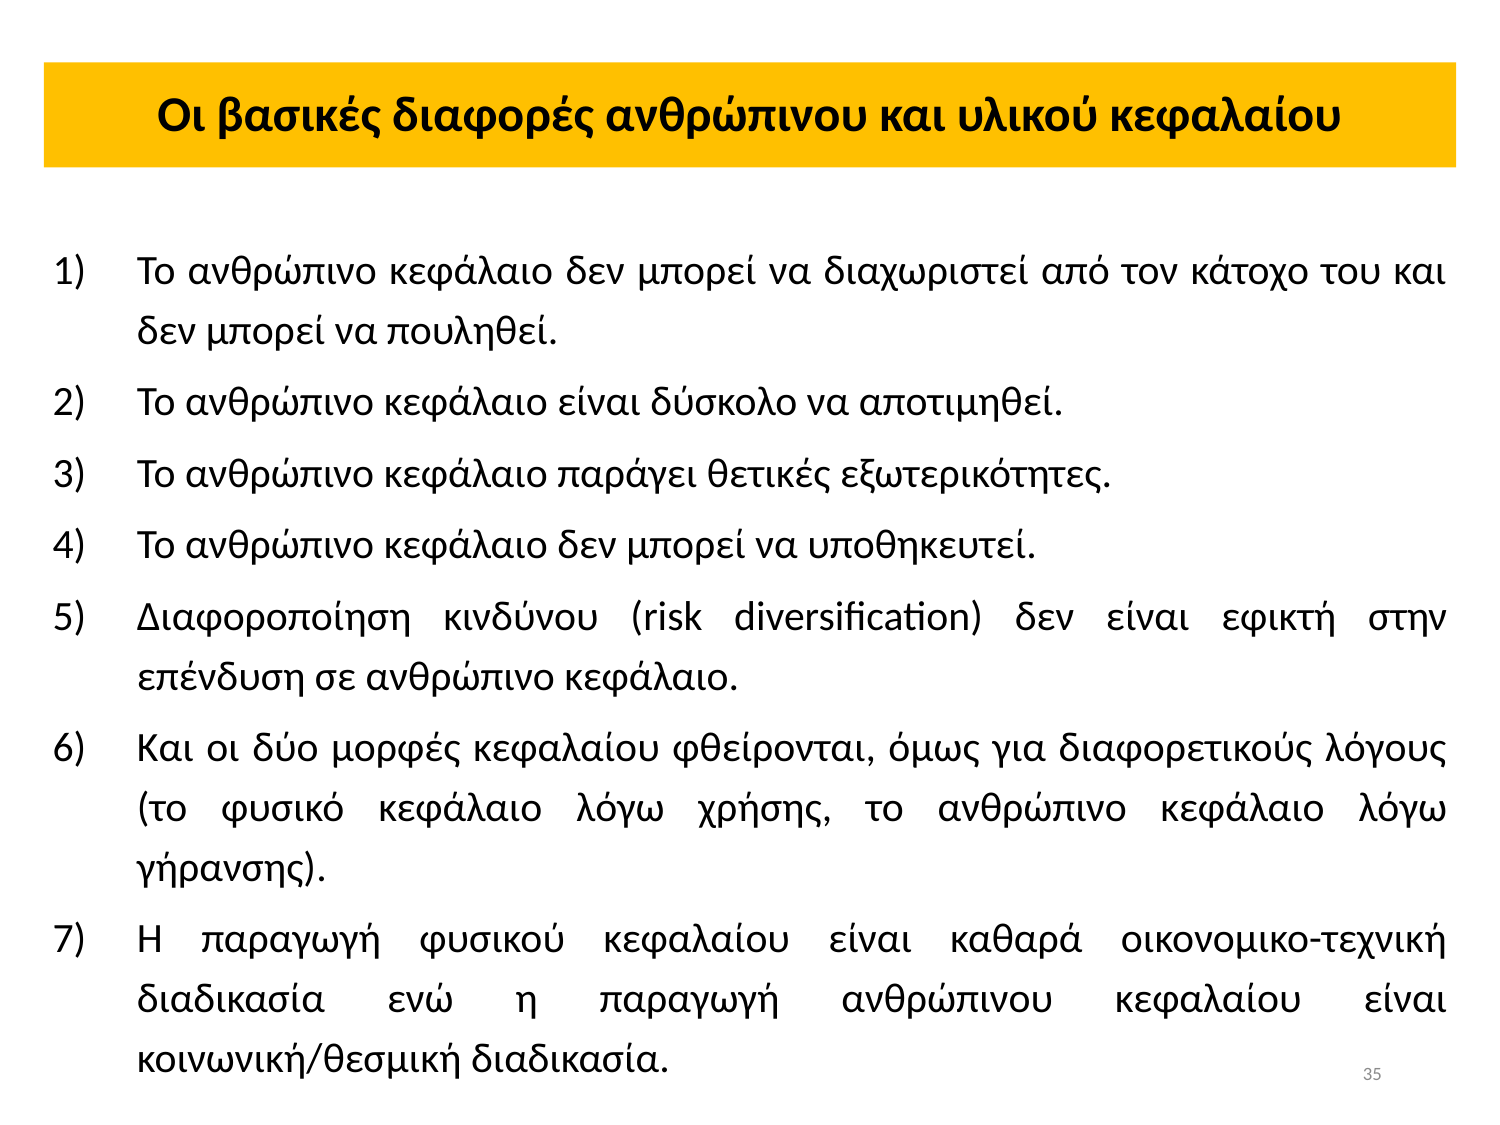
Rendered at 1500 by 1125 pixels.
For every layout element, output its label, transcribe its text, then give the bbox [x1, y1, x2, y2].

title Οι βασικές διαφορές ανθρώπινου και υλικού κεφαλαίου [43, 62, 1457, 168]
slide_number 35 [1059, 1042, 1397, 1103]
list Το ανθρώπινο κεφάλαιο δεν μπορεί να διαχωριστεί από τον κάτοχο του και δεν μπορεί να πουληθεί. Το ανθρώπινο κεφάλαιο είναι δύσκολο να αποτιμηθεί. Το ανθρώπινο κεφάλαιο παράγει θετικές εξωτερικότητες. Το ανθρώπινο κεφάλαιο δεν μπορεί να υποθηκευτεί. Διαφοροποίηση κινδύνου (risk diversification) δεν είναι εφικτή στην επένδυση σε ανθρώπινο κεφάλαιο. Και οι δύο μορφές κεφαλαίου φθείρονται, όμως για διαφορετικούς λόγους (το φυσικό κεφάλαιο λόγω χρήσης, το ανθρώπινο κεφάλαιο λόγω γήρανσης). H παραγωγή φυσικού κεφαλαίου είναι καθαρά οικονομικο-τεχνική διαδικασία ενώ η παραγωγή ανθρώπινου κεφαλαίου είναι κοινωνική/θεσμική διαδικασία. [37, 224, 1463, 1063]
